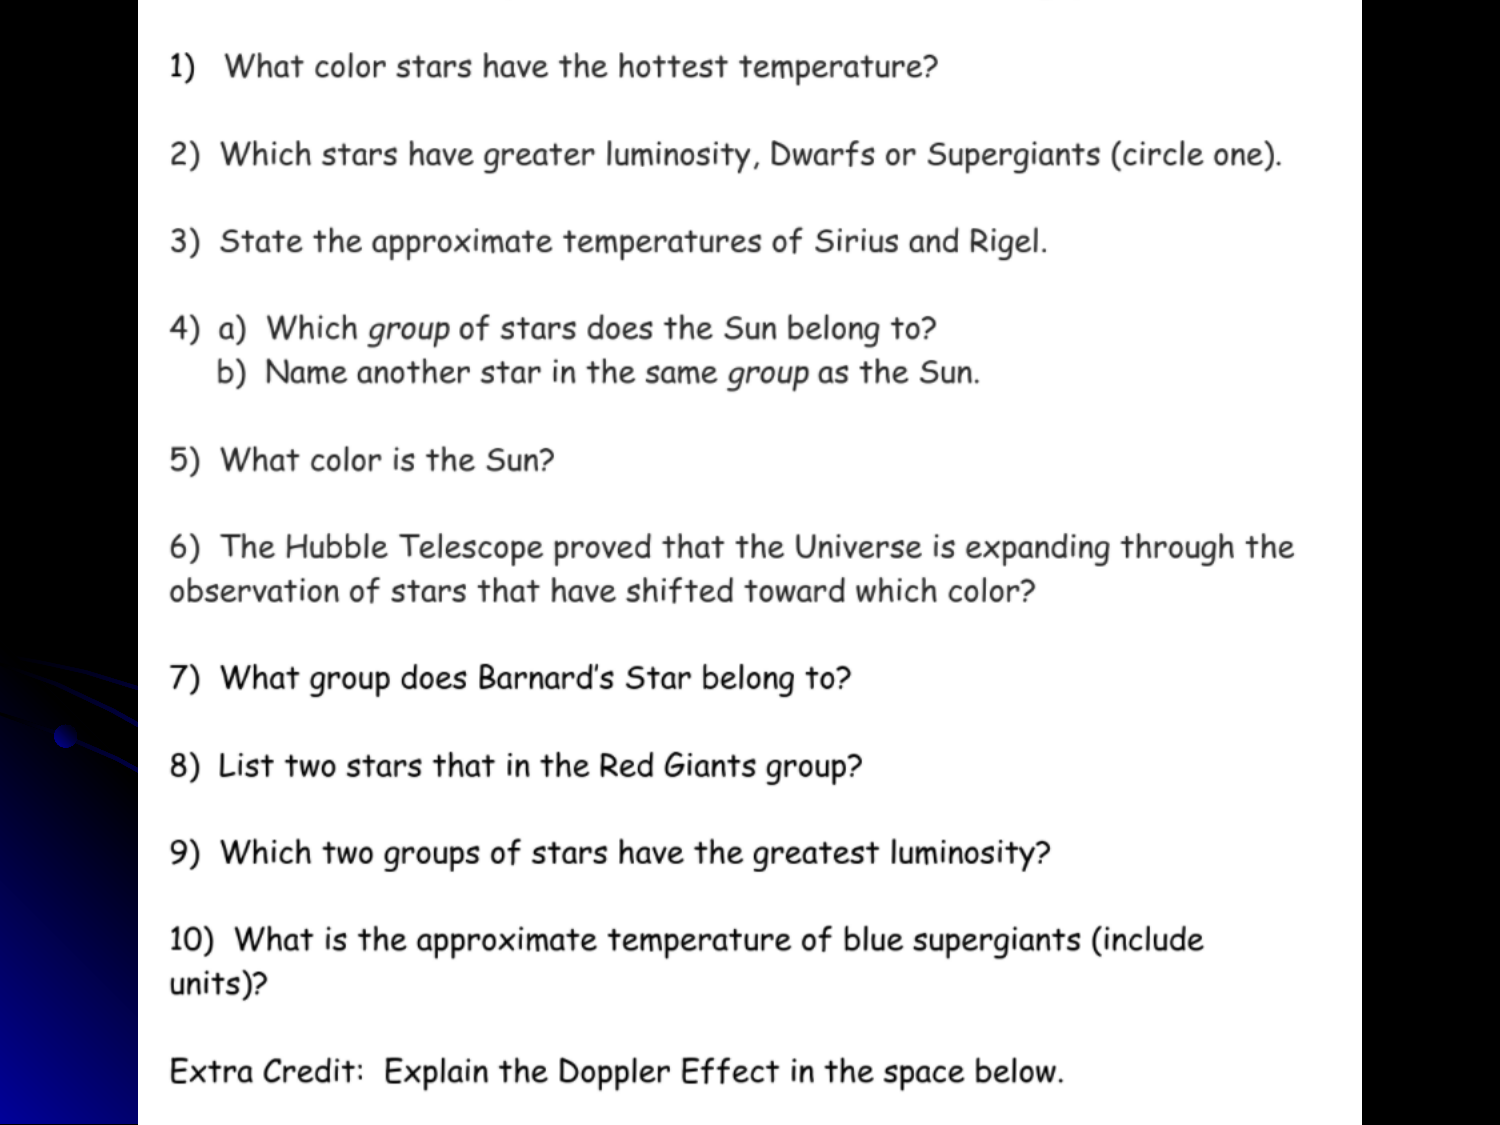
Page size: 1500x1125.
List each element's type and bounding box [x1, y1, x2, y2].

picture [138, 0, 1362, 1125]
